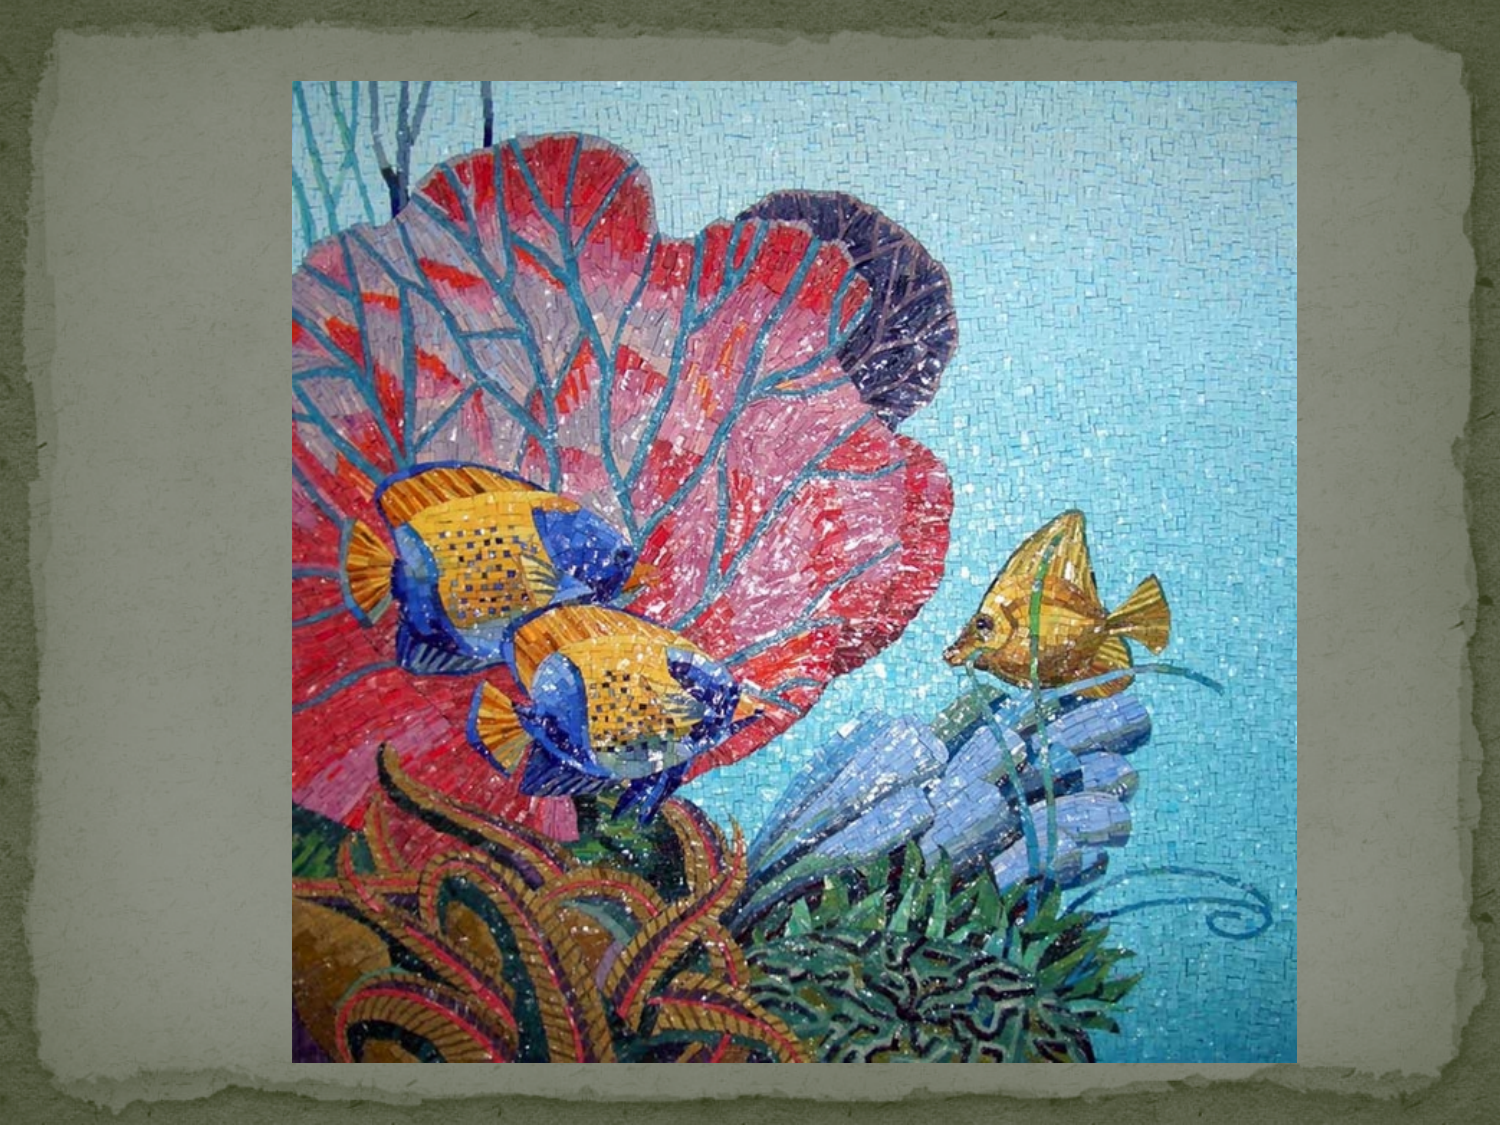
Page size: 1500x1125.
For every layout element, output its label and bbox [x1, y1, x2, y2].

picture [292, 81, 1297, 1063]
